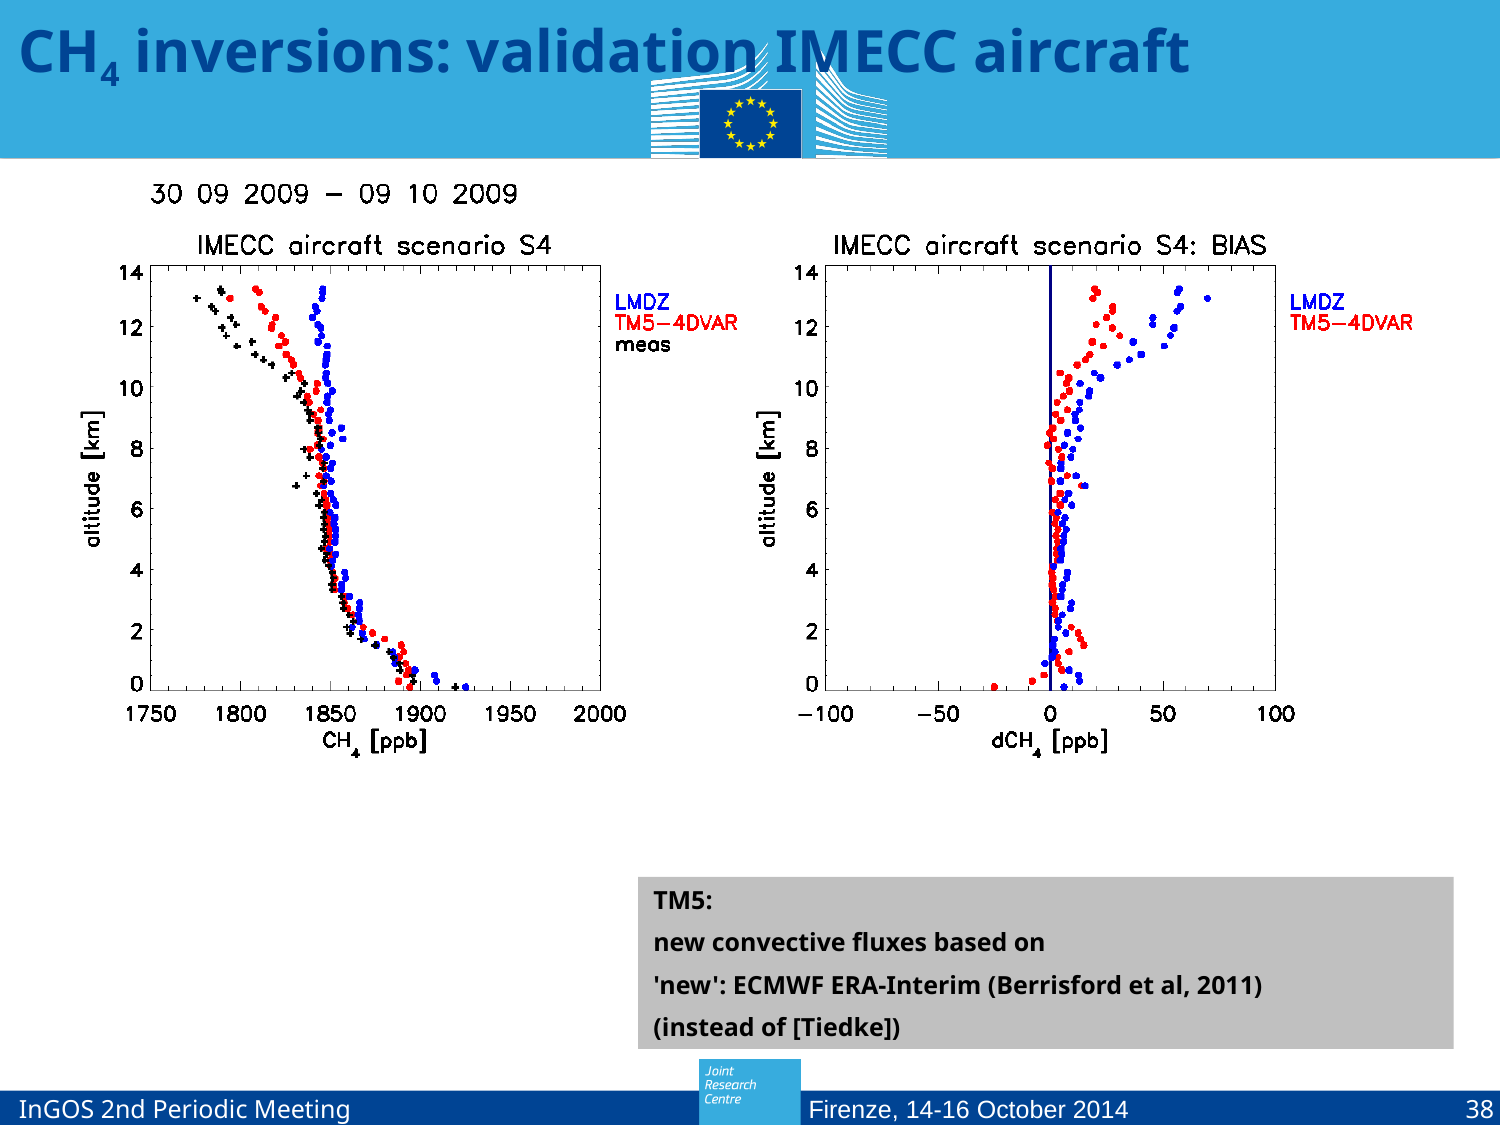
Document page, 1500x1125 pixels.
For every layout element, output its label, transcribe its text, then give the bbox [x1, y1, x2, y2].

text_box InGOS 2nd Periodic Meeting [0, 1090, 700, 1125]
picture [699, 1059, 801, 1125]
text_box TM5: new convective fluxes based on 'new': ECMWF ERA-Interim (Berrisford et al, 2011) (instead of [Tiedke]) [638, 876, 1454, 1049]
picture [0, 85, 1500, 767]
title CH4 inversions: validation IMECC aircraft [19, 13, 1476, 85]
text_box Firenze, 14-16 October 2014 38 [800, 1090, 1500, 1125]
